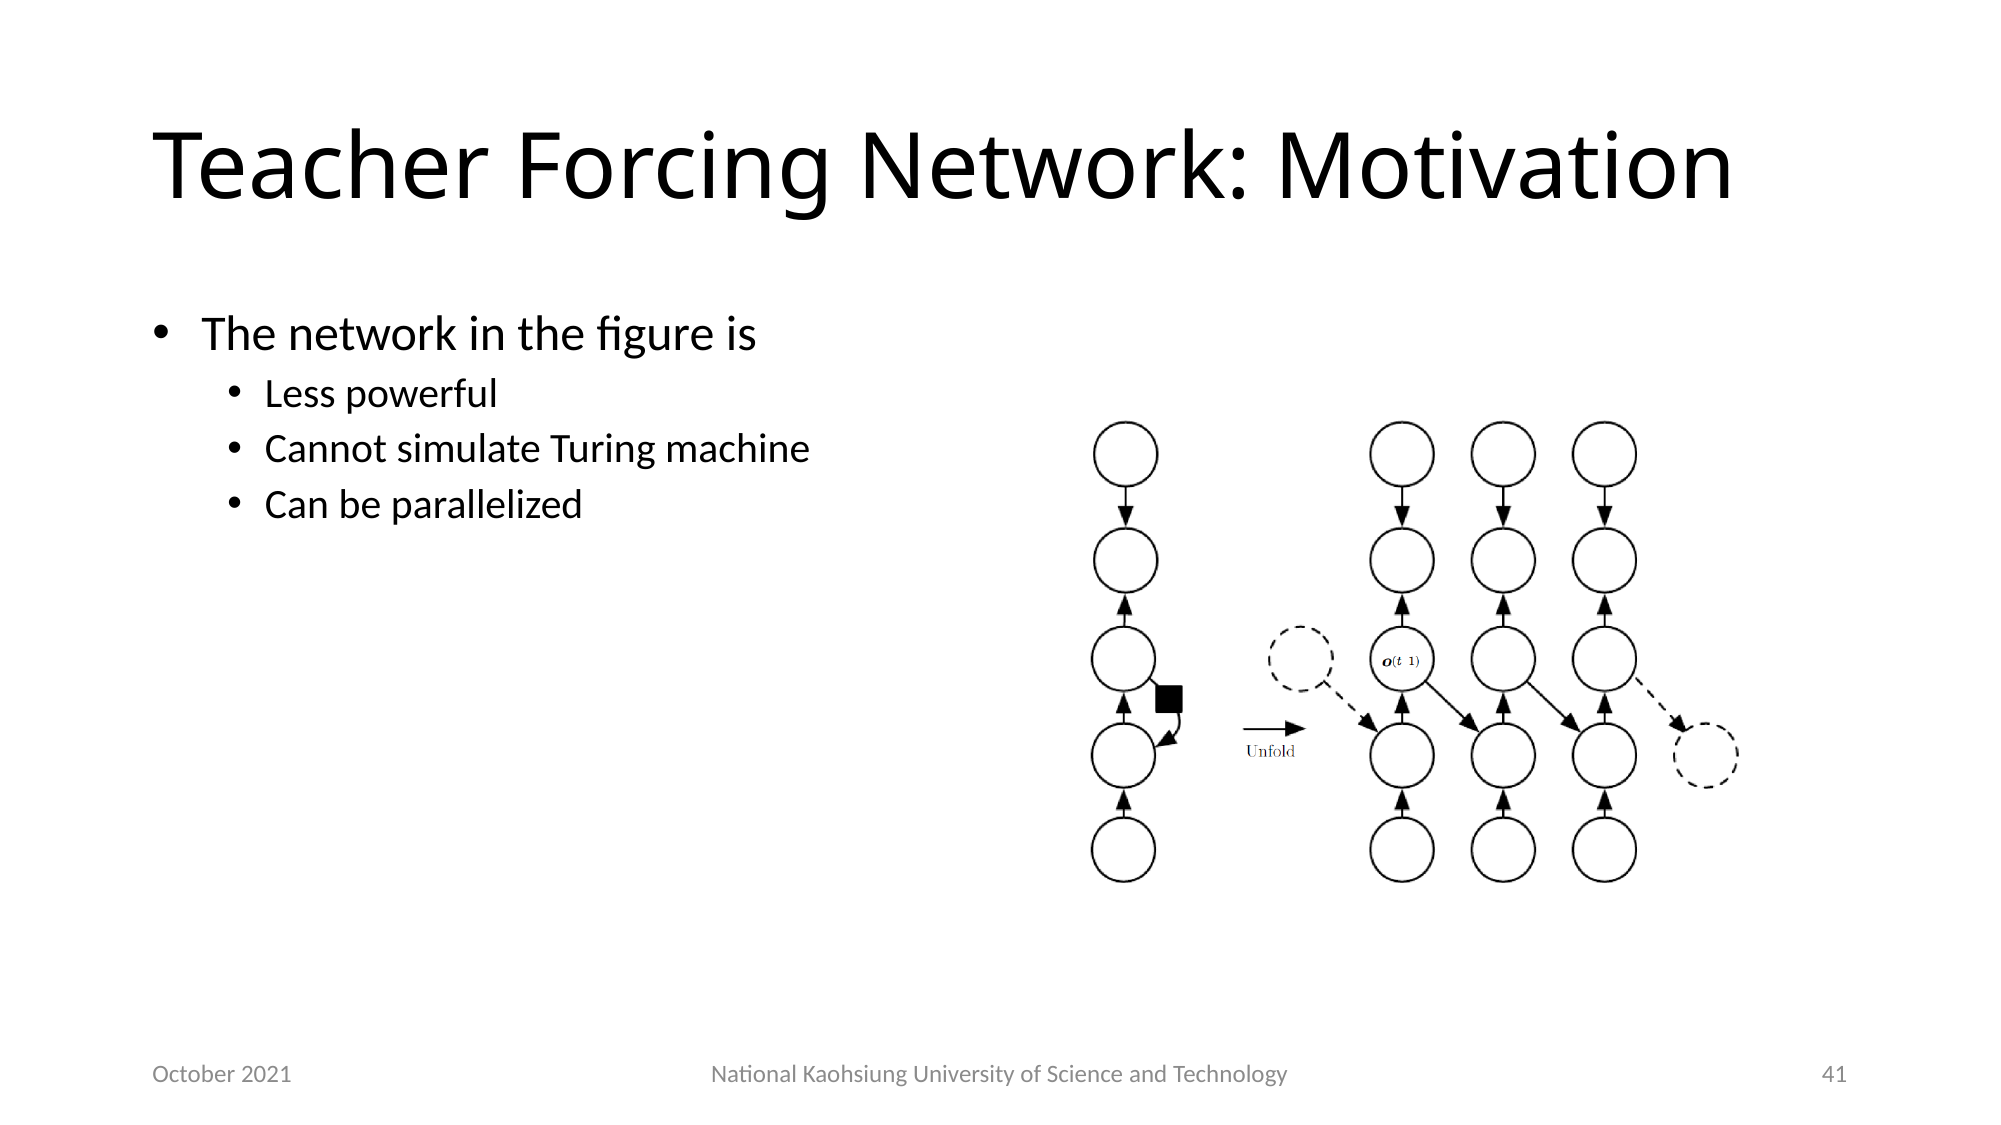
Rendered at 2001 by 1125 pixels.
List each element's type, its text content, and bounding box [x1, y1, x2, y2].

footer National Kaohsiung University of Science and Technology [662, 1042, 1338, 1103]
list The network in the figure is Less powerful Cannot simulate Turing machine Can be parallelized [137, 299, 1863, 1014]
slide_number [137, 1042, 588, 1103]
title Teacher Forcing Network: Motivation [137, 59, 1863, 278]
picture [1080, 413, 1745, 900]
slide_number 41 [1412, 1042, 1863, 1103]
